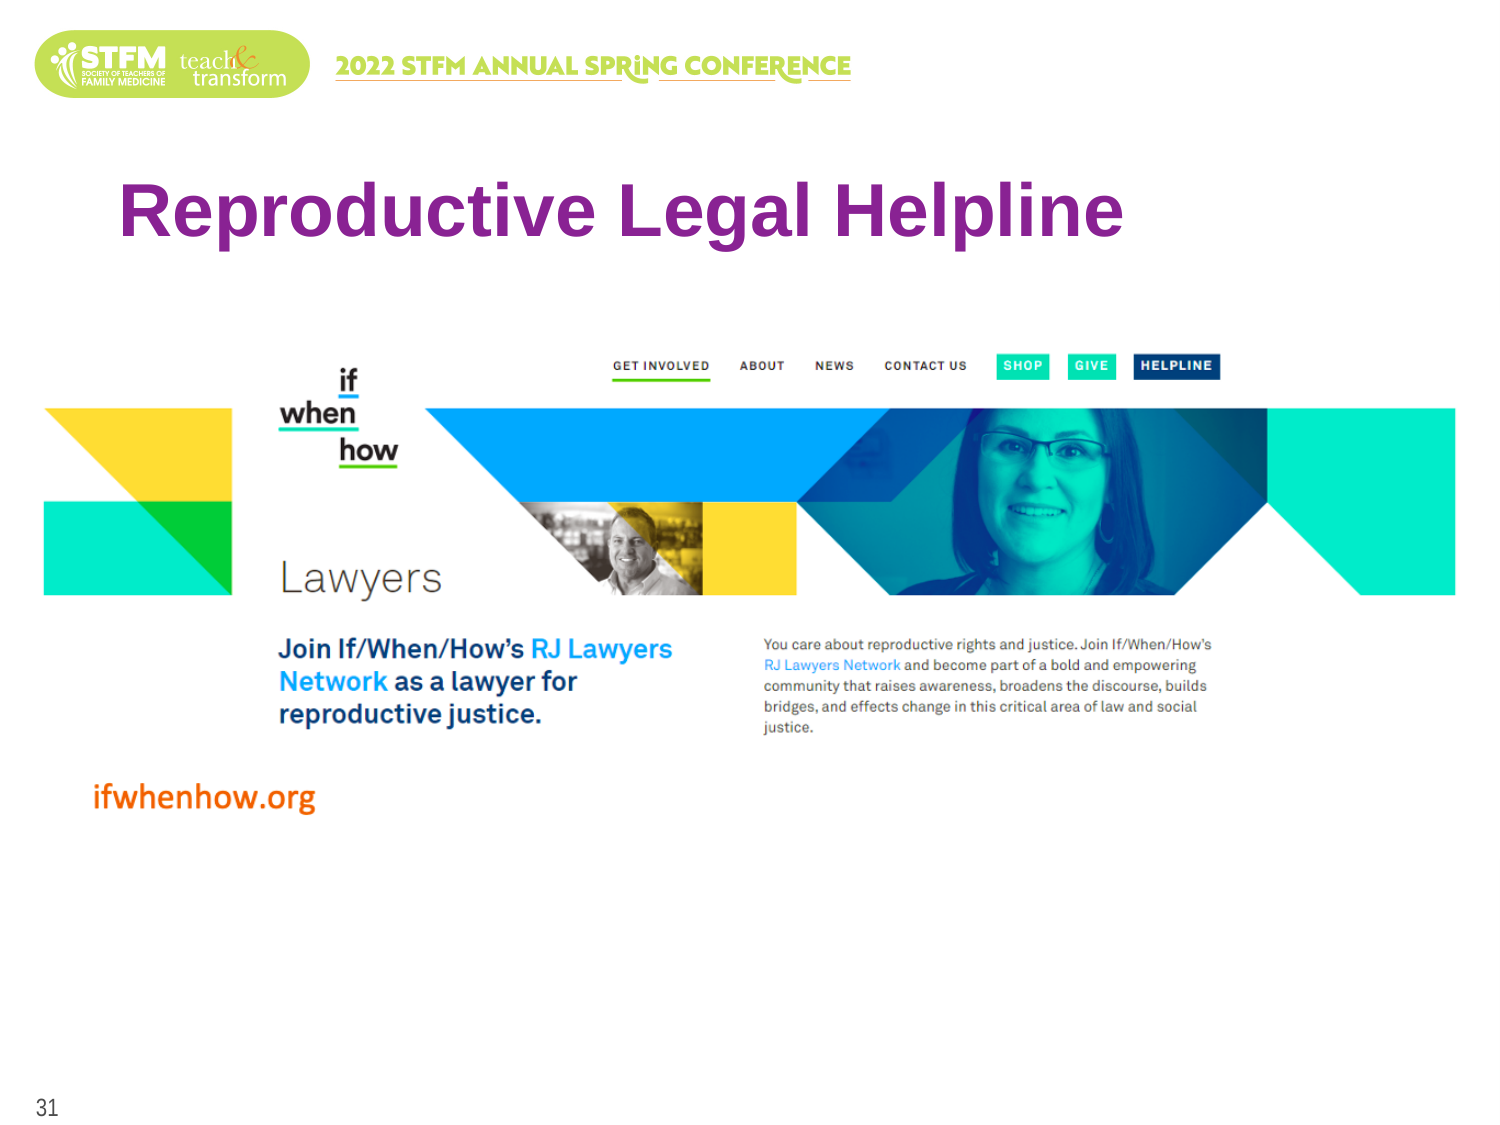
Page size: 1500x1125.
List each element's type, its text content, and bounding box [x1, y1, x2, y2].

slide_number 31 [20, 1087, 359, 1125]
picture [0, 0, 1500, 1125]
title Reproductive Legal Helpline [103, 164, 1397, 278]
